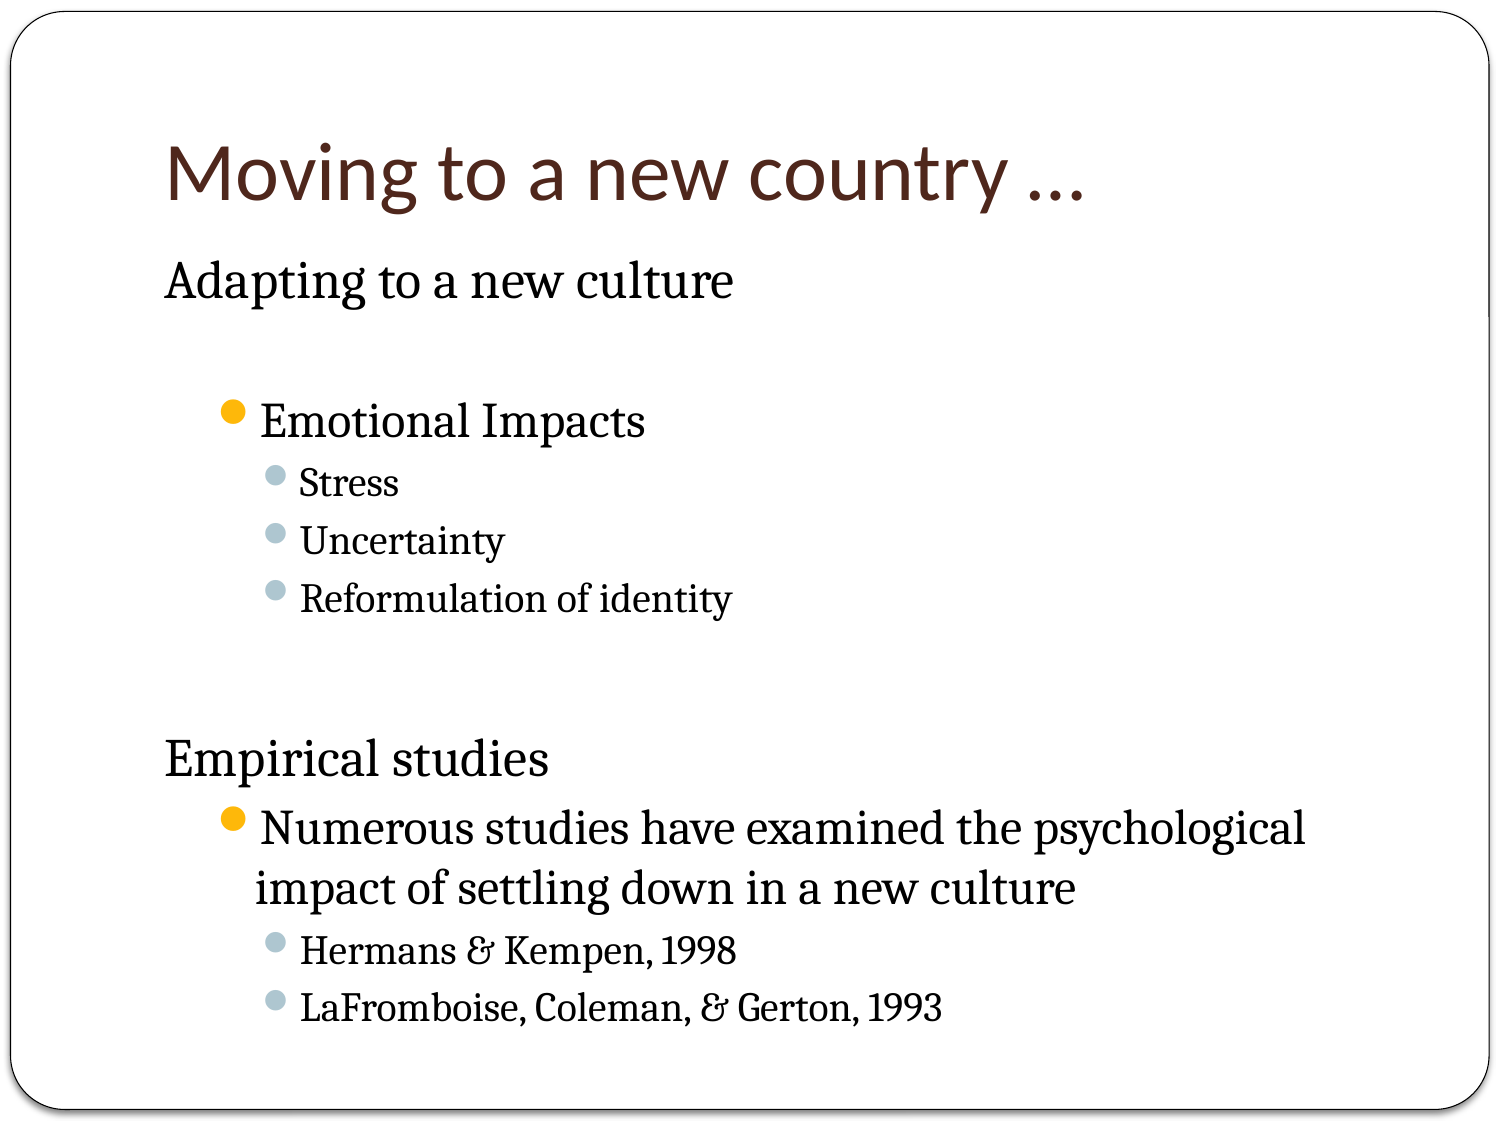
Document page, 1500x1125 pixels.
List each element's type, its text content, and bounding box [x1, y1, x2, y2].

title Moving to a new country … [150, 45, 1425, 233]
list Adapting to a new culture Emotional Impacts Stress Uncertainty Reformulation of identity Empirical studies Numerous studies have examined the psychological impact of settling down in a new culture Hermans & Kempen, 1998 LaFromboise, Coleman, & Gerton, 1993 [150, 237, 1425, 1063]
